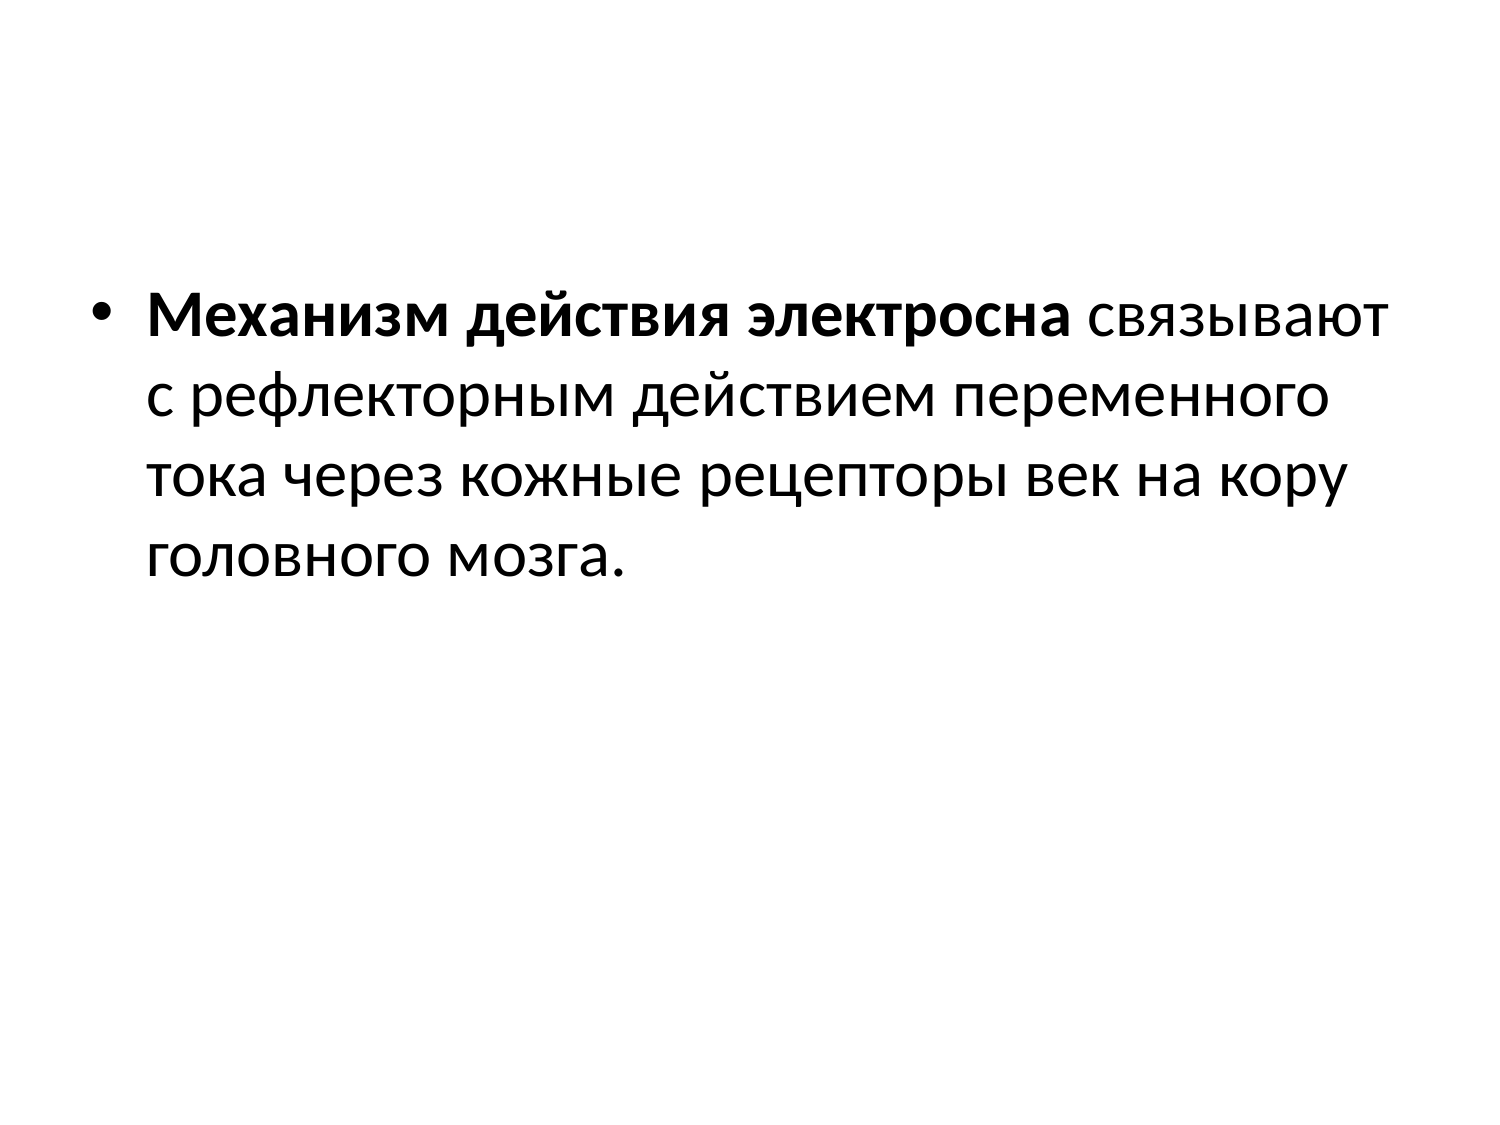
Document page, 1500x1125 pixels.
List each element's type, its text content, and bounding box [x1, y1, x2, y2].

list Механизм действия электросна связывают с рефлекторным дей­ствием переменного тока через кожные рецепторы век на кору го­ловного мозга. [75, 262, 1425, 1005]
